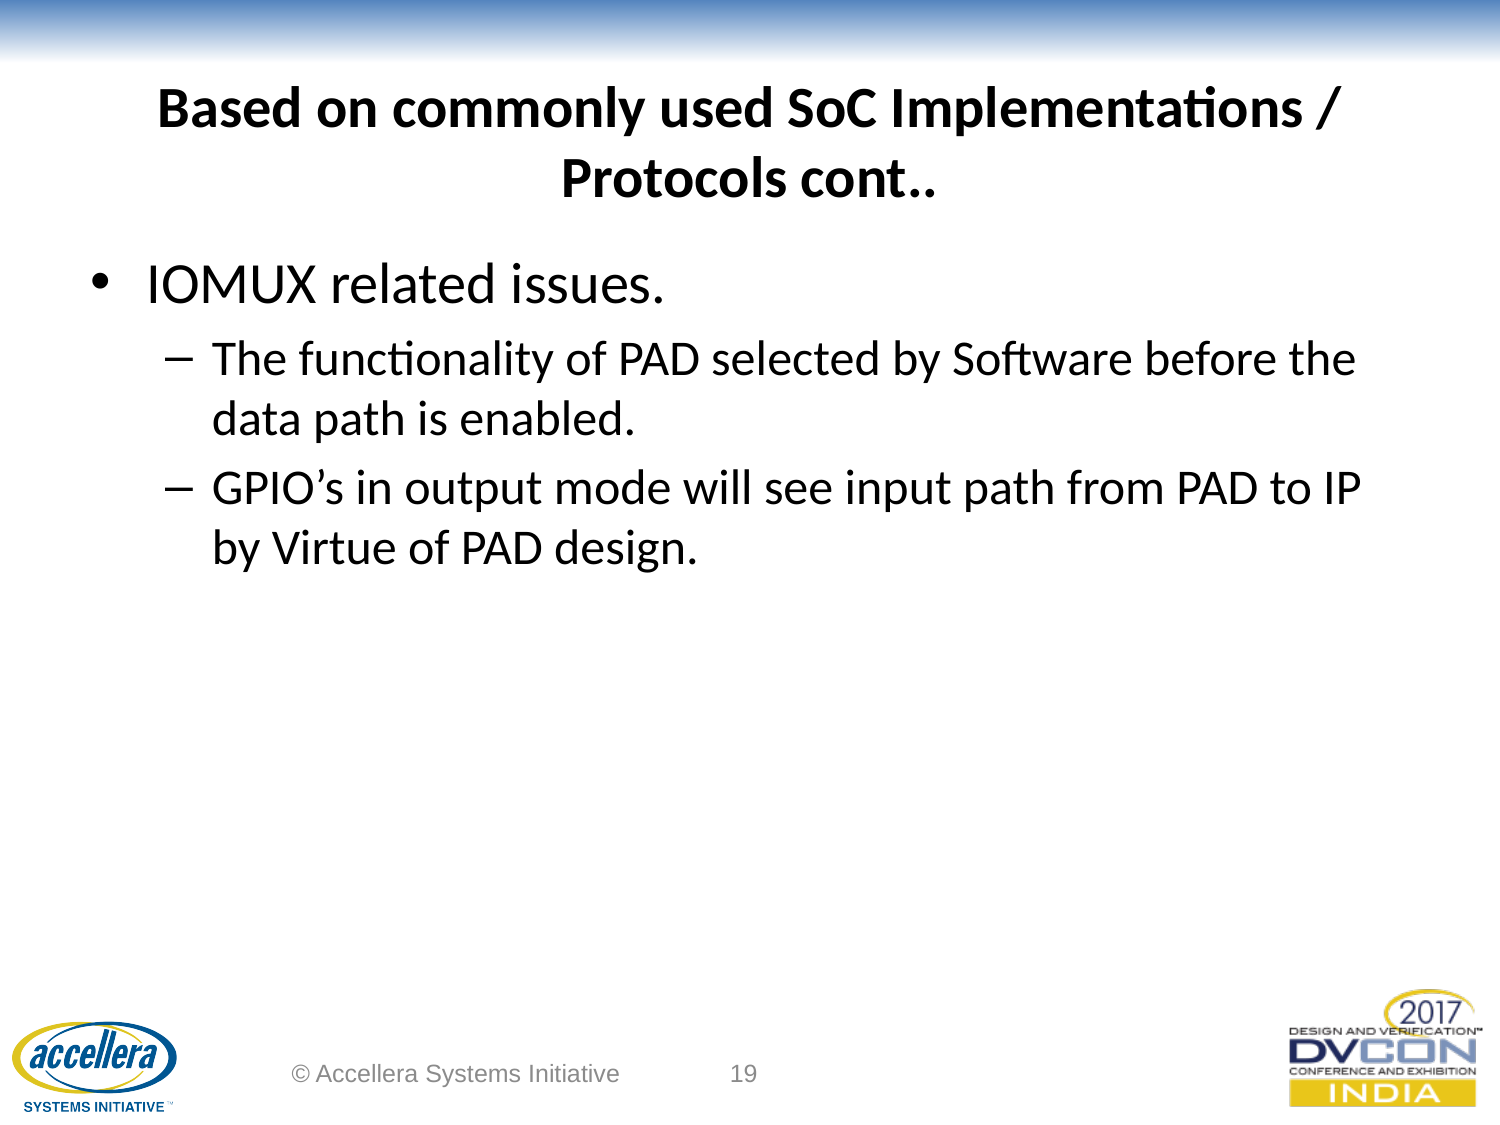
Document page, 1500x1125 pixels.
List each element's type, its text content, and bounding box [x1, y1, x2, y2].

footer © Accellera Systems Initiative [275, 1042, 600, 1103]
list IOMUX related issues. The functionality of PAD selected by Software before the data path is enabled. GPIO’s in output mode will see input path from PAD to IP by Virtue of PAD design. [75, 237, 1425, 975]
title Based on commonly used SoC Implementations / Protocols cont.. [75, 45, 1425, 233]
picture [1279, 984, 1484, 1112]
picture [12, 1021, 177, 1112]
slide_number 19 [600, 1042, 888, 1103]
